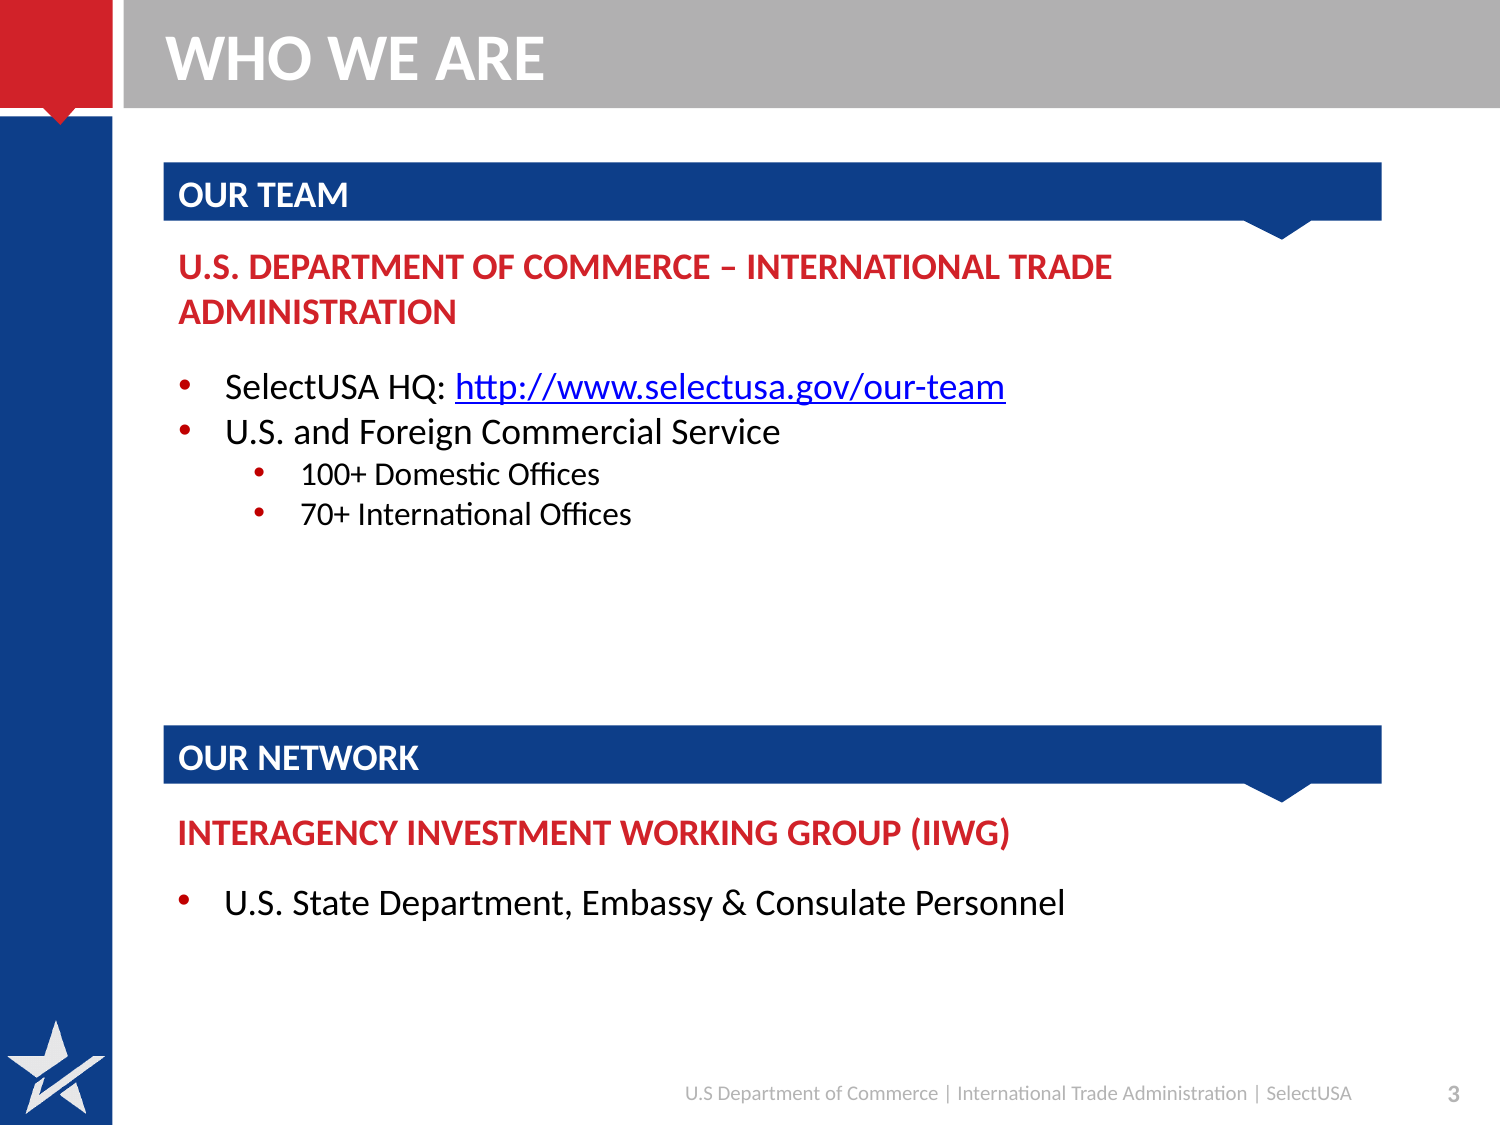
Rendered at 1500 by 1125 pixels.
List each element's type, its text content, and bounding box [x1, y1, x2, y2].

text_box OUR TEAM [163, 162, 1382, 234]
title Who We Are [150, 7, 1438, 101]
slide_number 3 [1400, 1062, 1475, 1123]
list InterAgency Investment Working Group (IIWG) U.S. State Department, Embassy & Consulate Personnel [162, 800, 1249, 1125]
footer U.S Department of Commerce | International Trade Administration | SelectUSA [1249, 1062, 1400, 1123]
text_box OUR NETWORK [163, 725, 1382, 803]
text_box U.S. Department of Commerce – International Trade Administration SelectUSA HQ: http://www.selectusa.gov/our-team U.S. and Foreign Commercial Service 100+ Domestic Offices 70+ International Offices [163, 234, 1382, 539]
picture [0, 1011, 113, 1125]
